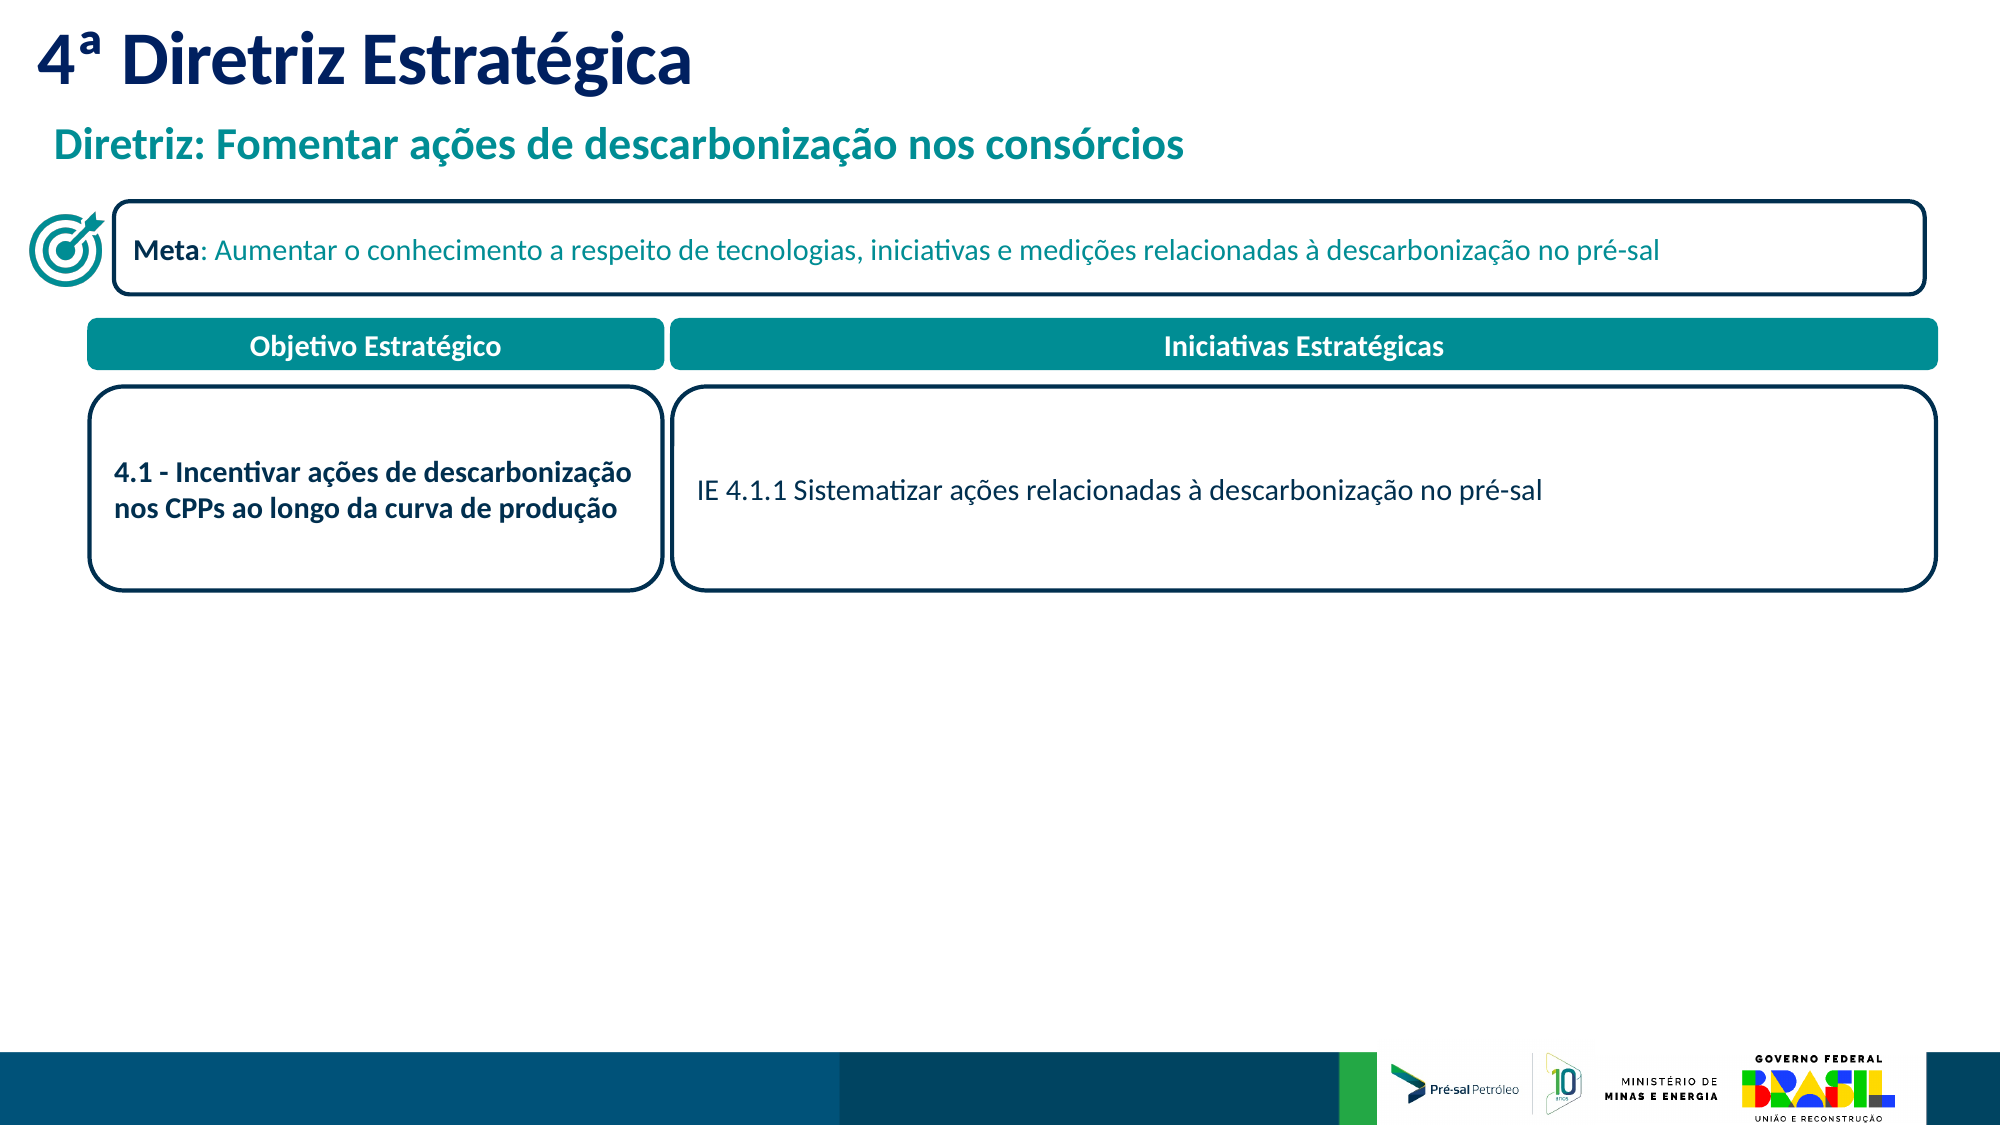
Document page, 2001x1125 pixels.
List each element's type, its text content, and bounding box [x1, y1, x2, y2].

text_box Diretriz: Fomentar ações de descarbonização nos consórcios [44, 109, 1875, 174]
text_box IE 4.1.1 Sistematizar ações relacionadas à descarbonização no pré-sal [670, 384, 1939, 593]
picture [20, 203, 113, 295]
text_box Iniciativas Estratégicas [669, 317, 1939, 371]
text_box Meta: Aumentar o conhecimento a respeito de tecnologias, iniciativas e medições relacionadas à descarbonização no pré-sal [116, 199, 1927, 297]
text_box 4.1 - Incentivar ações de descarbonização nos CPPs ao longo da curva de produção [87, 384, 665, 593]
text_box Objetivo Estratégico [87, 317, 665, 371]
picture [0, 970, 2000, 1125]
text_box 4ª Diretriz Estratégica [35, 3, 1946, 98]
